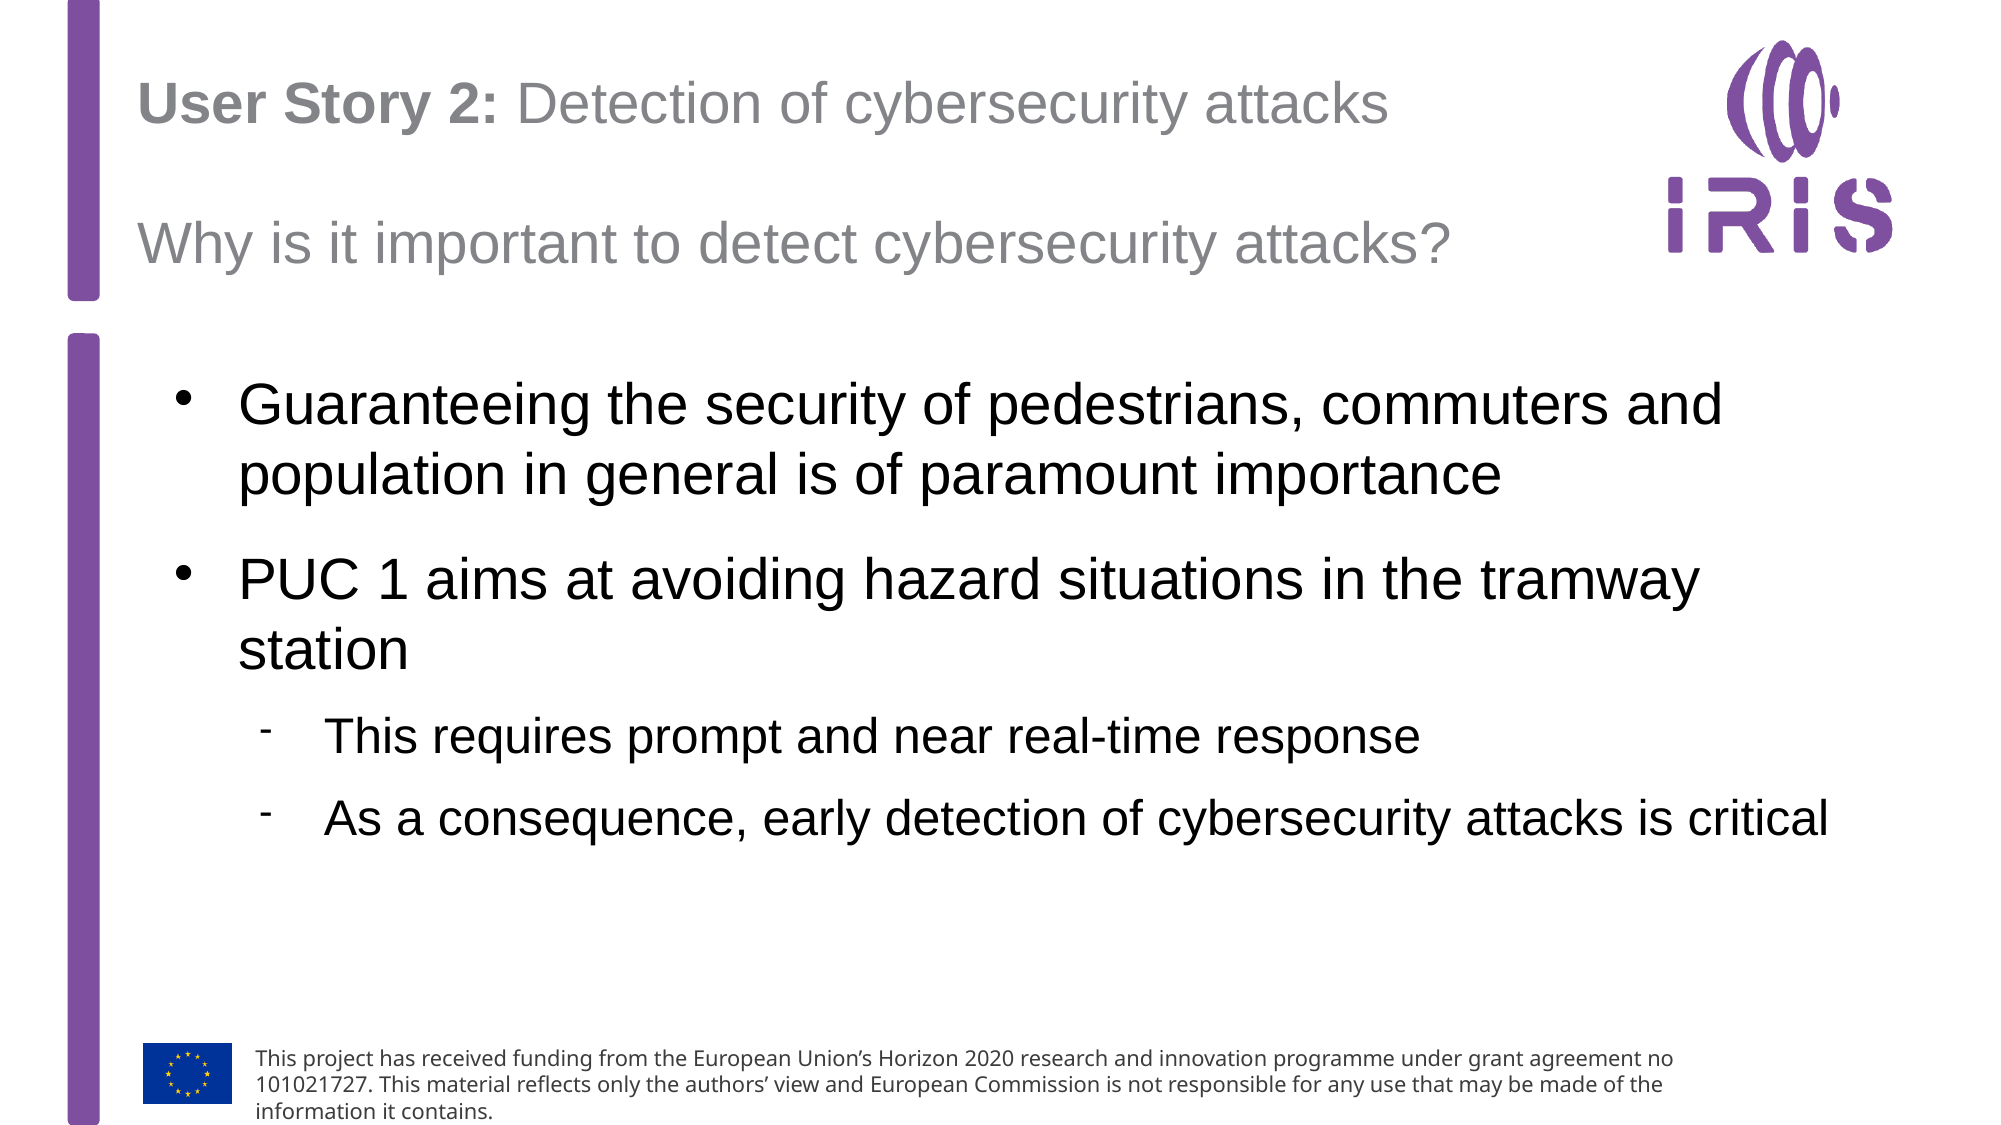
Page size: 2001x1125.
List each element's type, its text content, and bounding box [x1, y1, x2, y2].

picture [1634, 0, 1929, 281]
title User Story 2: Detection of cybersecurity attacks Why is it important to detect cybersecurity attacks? [137, 55, 1563, 285]
list Guaranteeing the security of pedestrians, commuters and population in general is of paramount importance PUC 1 aims at avoiding hazard situations in the tramway station This requires prompt and near real-time response As a consequence, early detection of cybersecurity attacks is critical [137, 358, 1863, 1018]
picture [143, 1043, 232, 1104]
